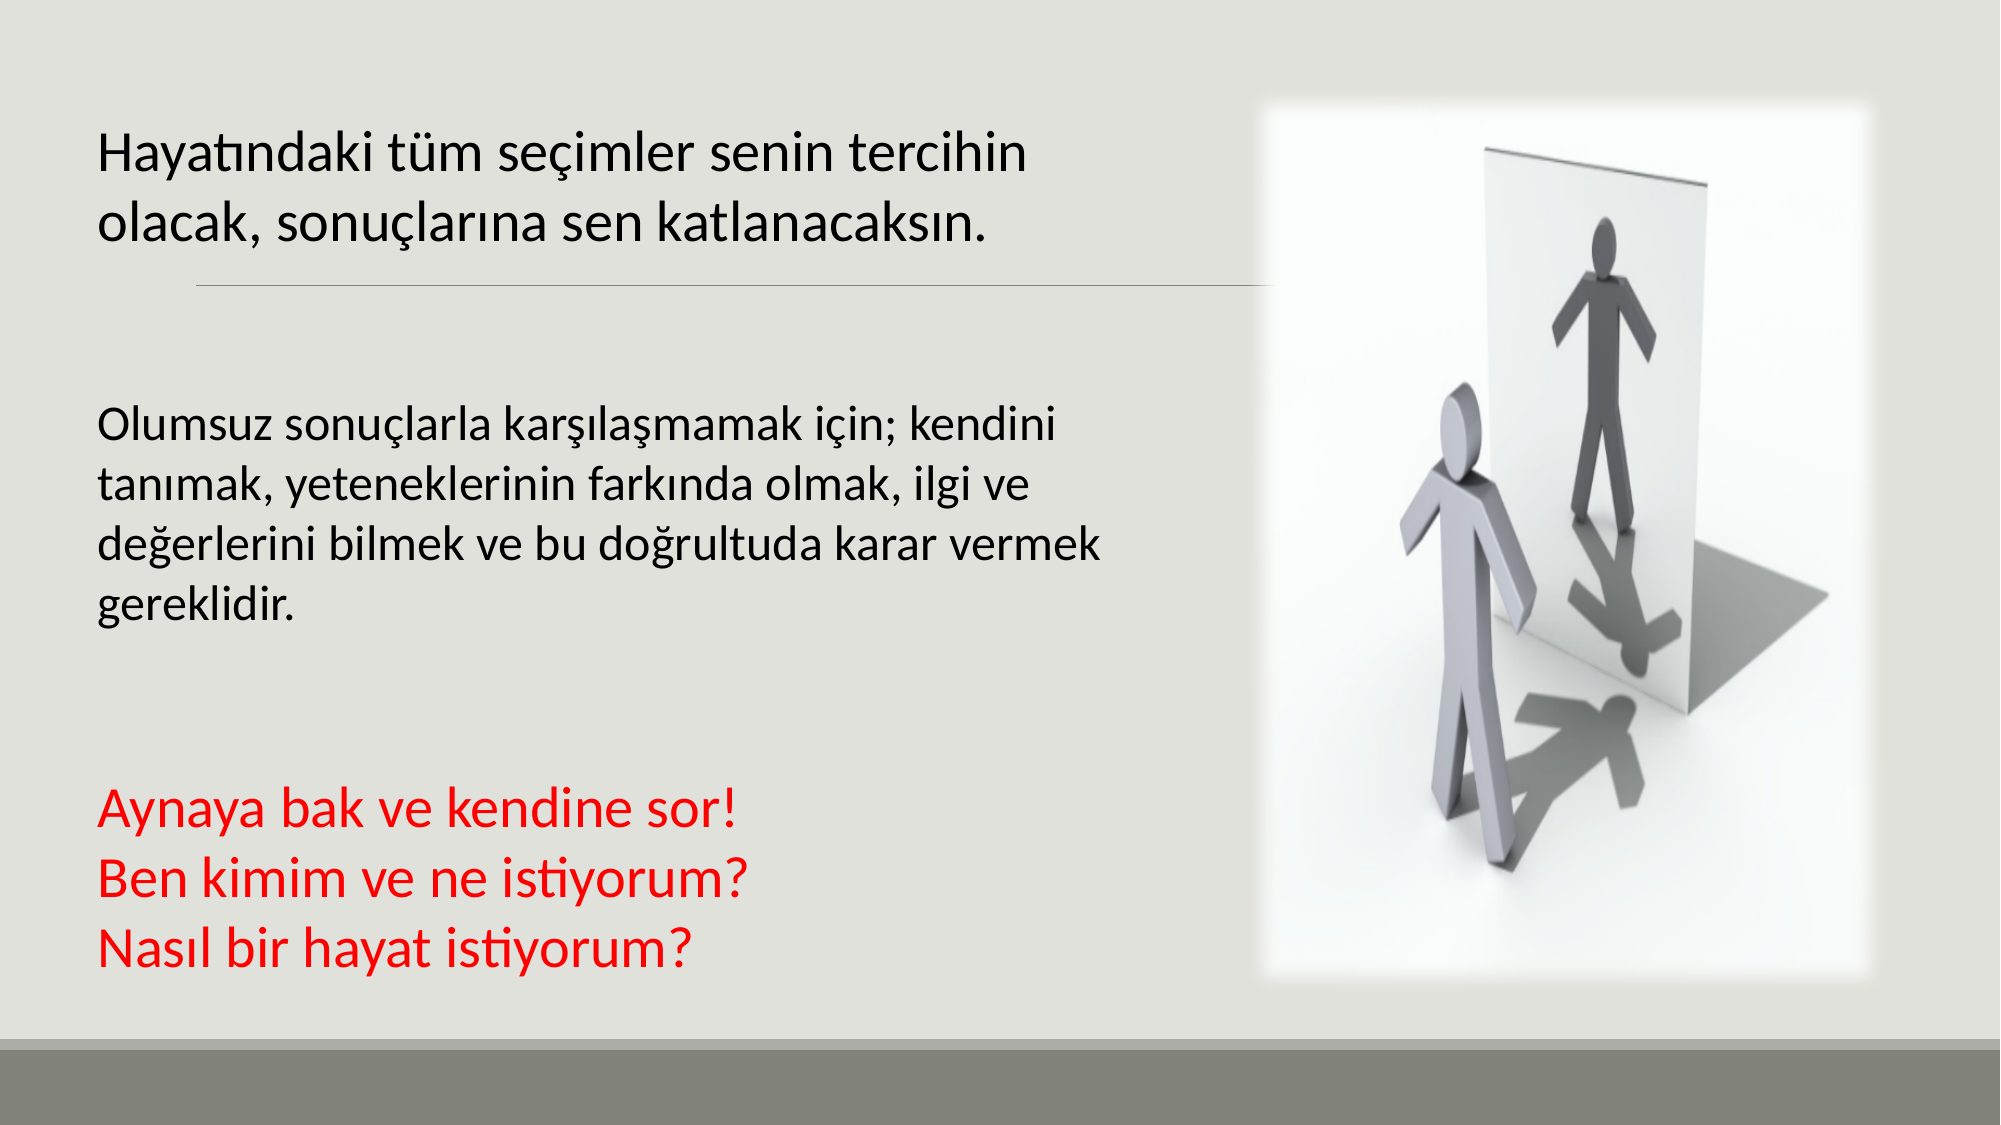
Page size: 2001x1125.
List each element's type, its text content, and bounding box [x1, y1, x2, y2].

text_box Aynaya bak ve kendine sor! Ben kimim ve ne istiyorum? Nasıl bir hayat istiyorum? [82, 761, 795, 987]
text_box Olumsuz sonuçlarla karşılaşmamak için; kendini tanımak, yeteneklerinin farkında olmak, ilgi ve değerlerini bilmek ve bu doğrultuda karar vermek gereklidir. [82, 383, 1167, 639]
text_box Hayatındaki tüm seçimler senin tercihin olacak, sonuçlarına sen katlanacaksın. [82, 106, 1167, 261]
picture [1243, 85, 1890, 996]
